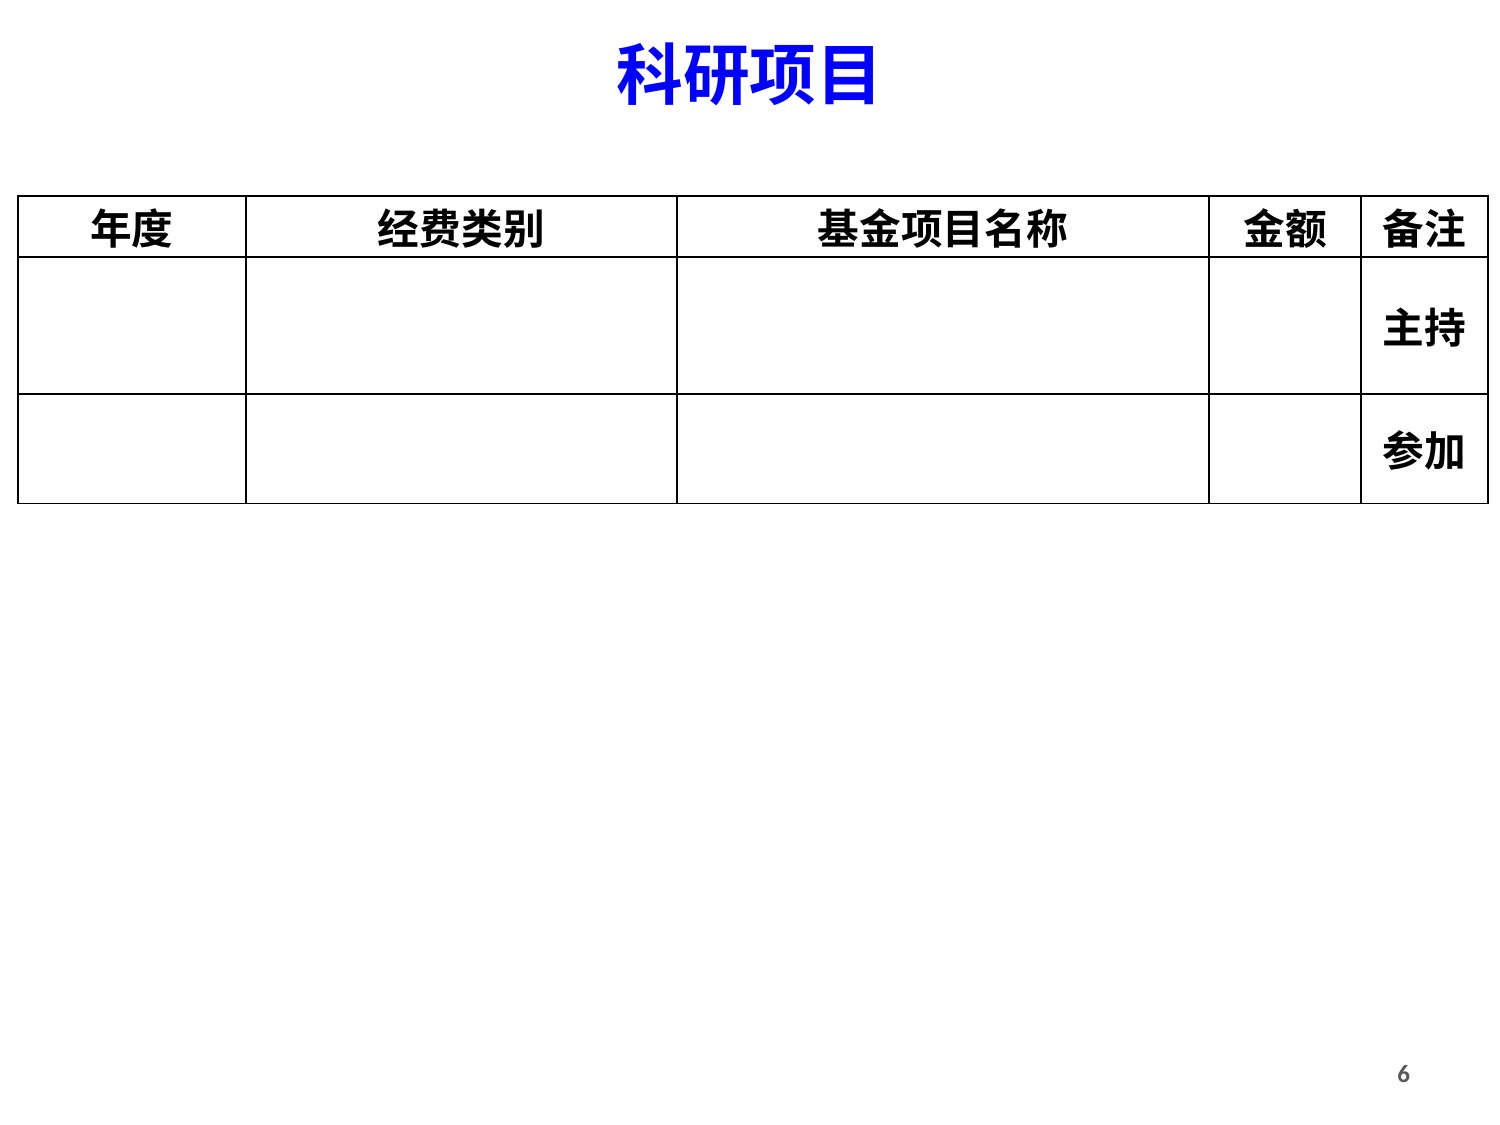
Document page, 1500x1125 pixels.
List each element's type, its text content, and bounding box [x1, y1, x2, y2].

table_cell [678, 395, 1208, 503]
slide_number 6 [1074, 1042, 1425, 1103]
table_cell [247, 395, 676, 503]
table_header 基金项目名称 [678, 197, 1208, 256]
table_cell [247, 258, 676, 393]
table_cell [19, 395, 245, 503]
table_cell [1210, 395, 1360, 503]
table_cell [19, 258, 245, 393]
table_header 年度 [19, 197, 245, 256]
table_cell 参加 [1362, 395, 1487, 503]
table_header 金额 [1210, 197, 1360, 256]
table_header 备注 [1362, 197, 1487, 256]
table_header 经费类别 [247, 197, 676, 256]
table_cell [678, 258, 1208, 393]
title 科研项目 [0, 21, 1500, 126]
table_cell 主持 [1362, 258, 1487, 393]
table_cell [1210, 258, 1360, 393]
